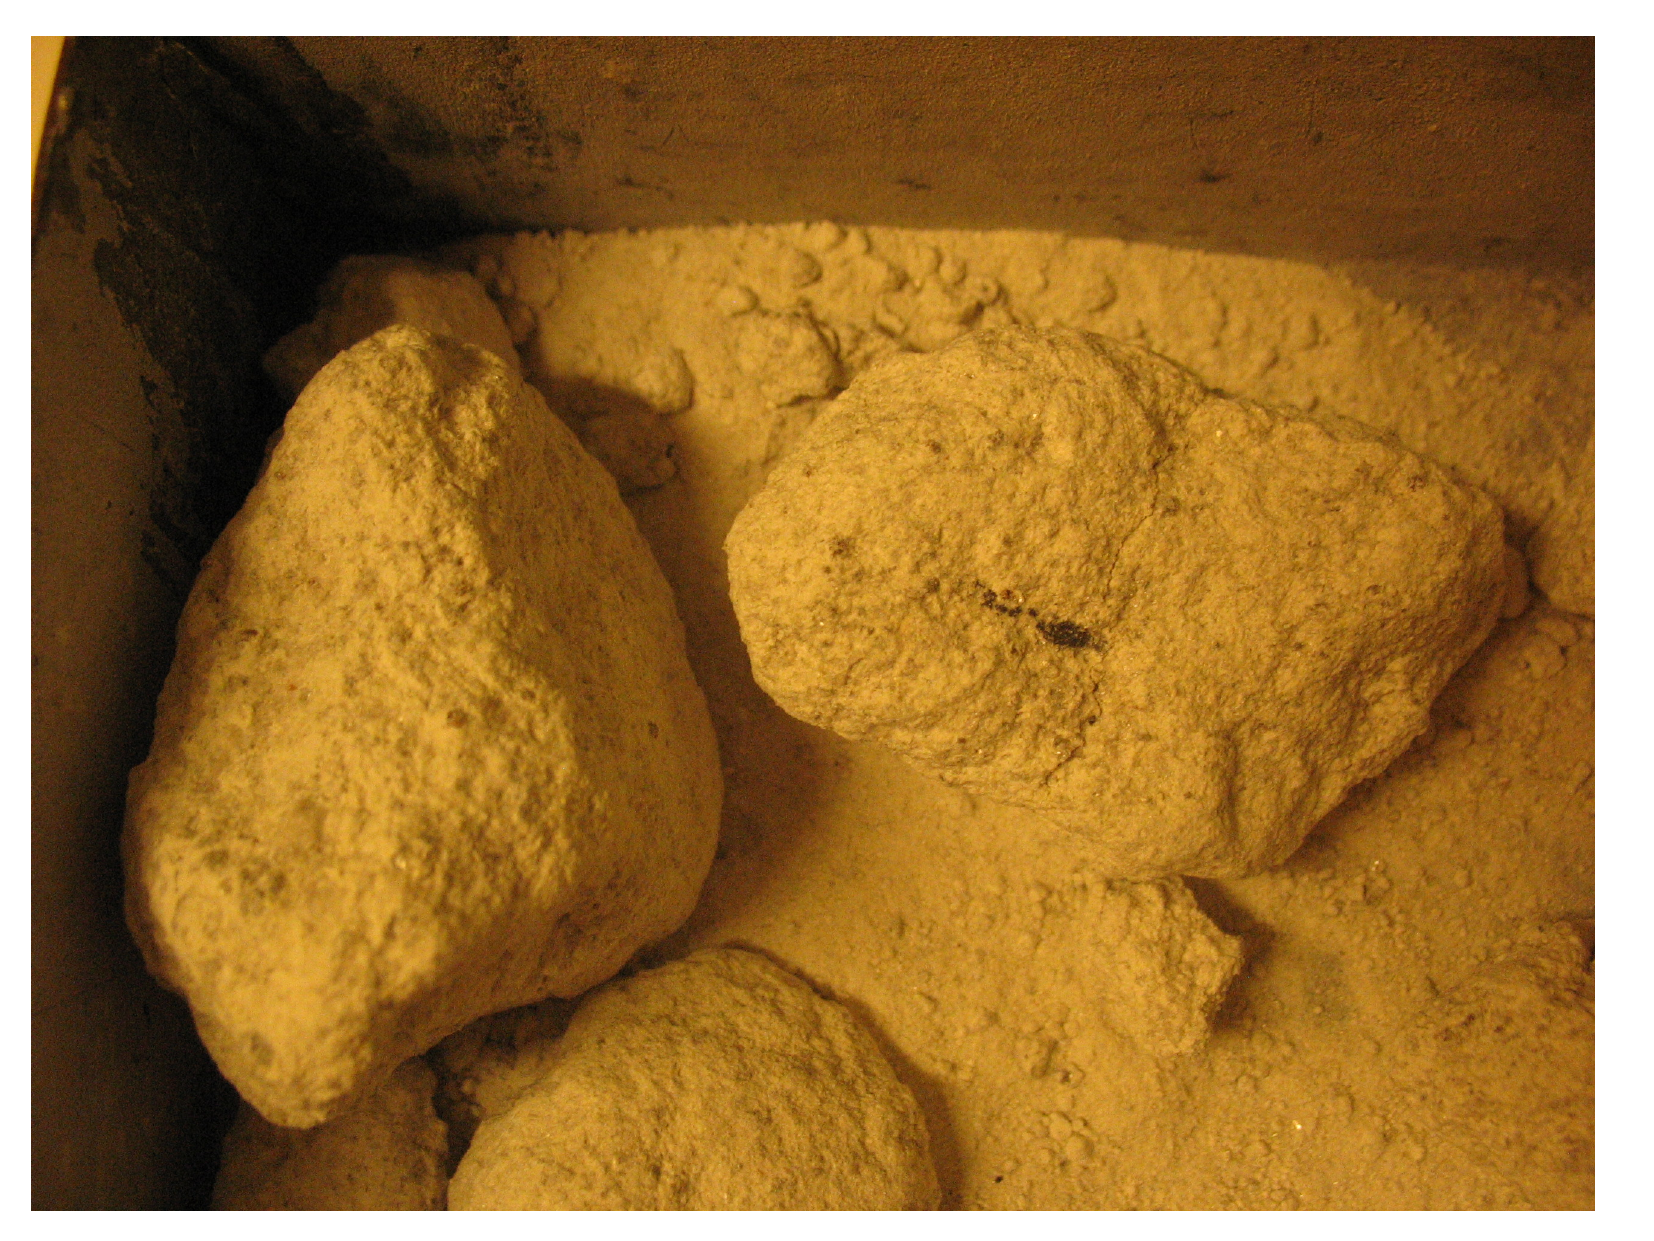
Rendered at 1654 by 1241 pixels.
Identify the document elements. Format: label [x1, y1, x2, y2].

picture [31, 36, 1595, 1211]
